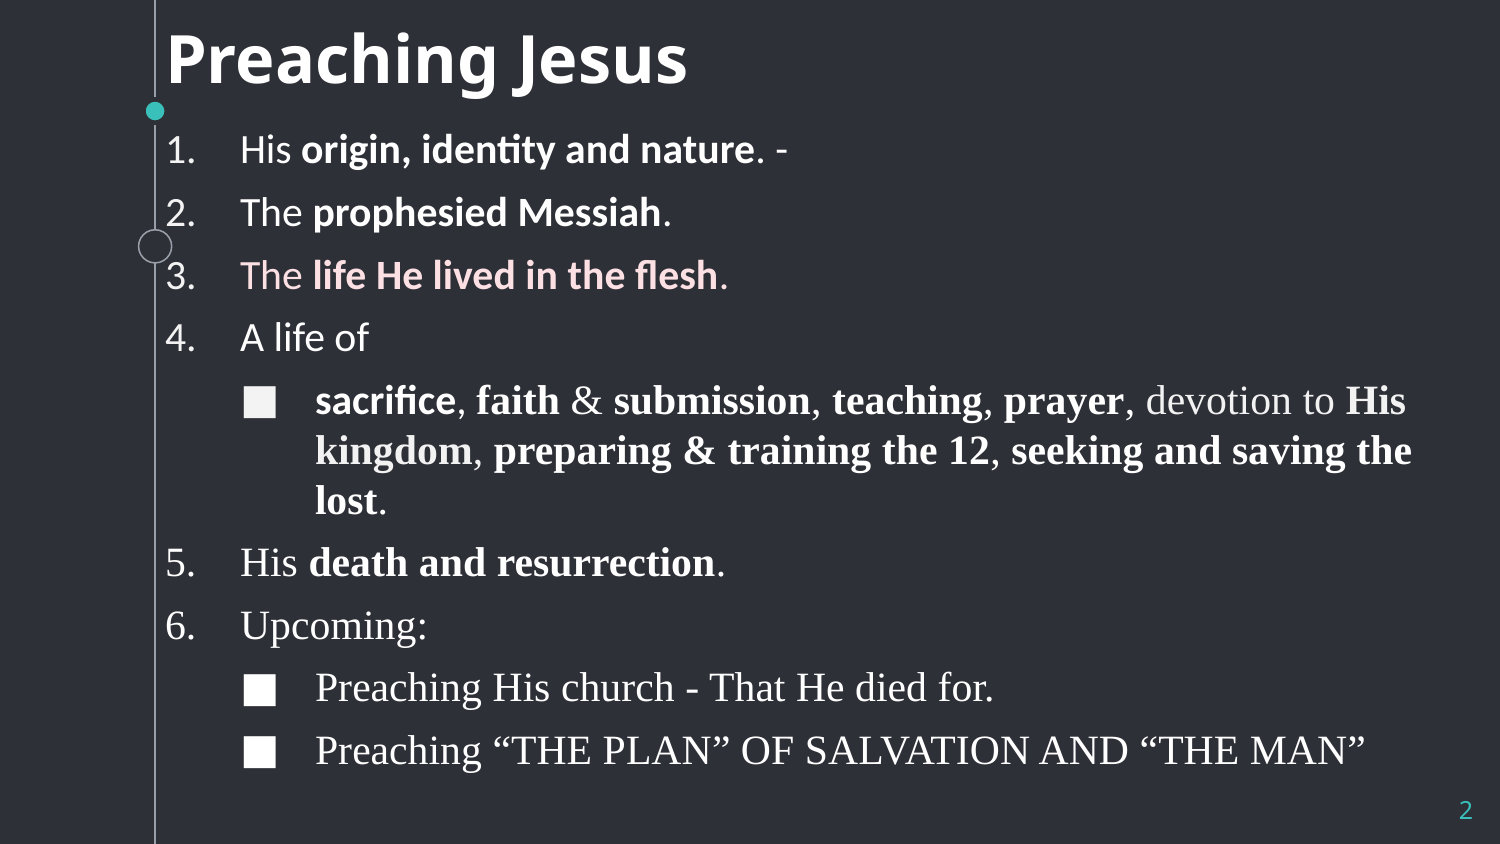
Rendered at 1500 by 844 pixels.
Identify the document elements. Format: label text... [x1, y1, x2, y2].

list His origin, identity and nature. - The prophesied Messiah. The life He lived in the flesh. A life of sacrifice, faith & submission, teaching, prayer, devotion to His kingdom, preparing & training the 12, seeking and saving the lost. His death and resurrection. Upcoming: Preaching His church - That He died for. Preaching “THE PLAN” OF SALVATION AND “THE MAN” [150, 114, 1489, 844]
title Preaching Jesus [150, 0, 1409, 112]
